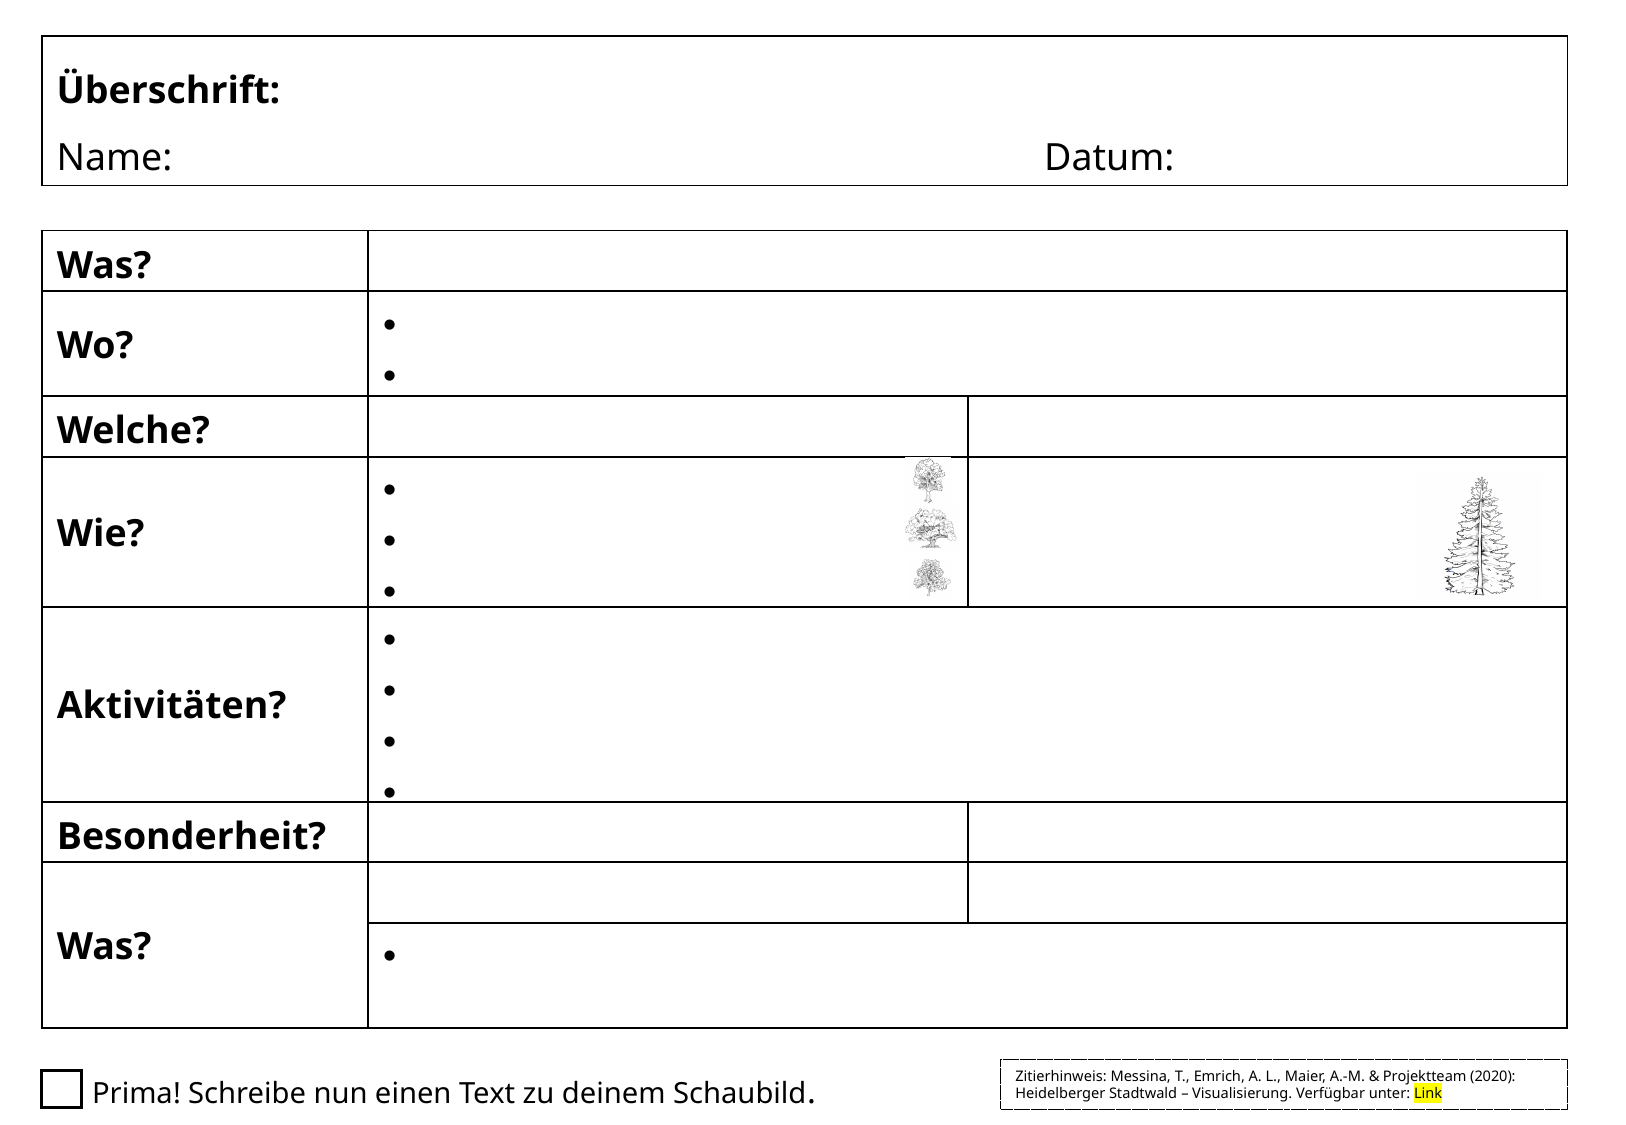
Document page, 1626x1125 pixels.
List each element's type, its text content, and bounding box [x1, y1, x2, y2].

table_cell [369, 863, 967, 922]
table_cell Was? [43, 863, 367, 1027]
table_cell [369, 608, 1566, 801]
text_box Zitierhinweis: Messina, T., Emrich, A. L., Maier, A.-M. & Projektteam (2020): Heidelberger Stadtwald – Visualisierung. Verfügbar unter: Link [1000, 1059, 1568, 1109]
table_cell [969, 458, 1566, 606]
table_cell Welche? [43, 397, 367, 456]
table_cell [969, 397, 1566, 456]
table_header [369, 231, 1566, 290]
table_cell [969, 863, 1566, 922]
table_cell [369, 458, 967, 606]
table_cell [369, 397, 967, 456]
table_cell [369, 803, 967, 861]
text_box Prima! Schreibe nun einen Text zu deinem Schaubild. [77, 1058, 964, 1119]
text_box [41, 1070, 77, 1108]
table_cell Besonderheit? [43, 803, 367, 861]
table_cell [369, 292, 1566, 395]
table_header Was? [43, 231, 367, 290]
table_cell Wie? [43, 458, 367, 606]
table_cell [969, 803, 1566, 861]
picture [909, 558, 952, 598]
picture [904, 506, 959, 550]
picture [905, 457, 951, 504]
table_cell Aktivitäten? [43, 608, 367, 801]
table_cell [369, 924, 1566, 1027]
table_cell Wo? [43, 292, 367, 395]
picture [1416, 474, 1542, 602]
text_box Überschrift: Name: Datum: [41, 35, 1568, 186]
